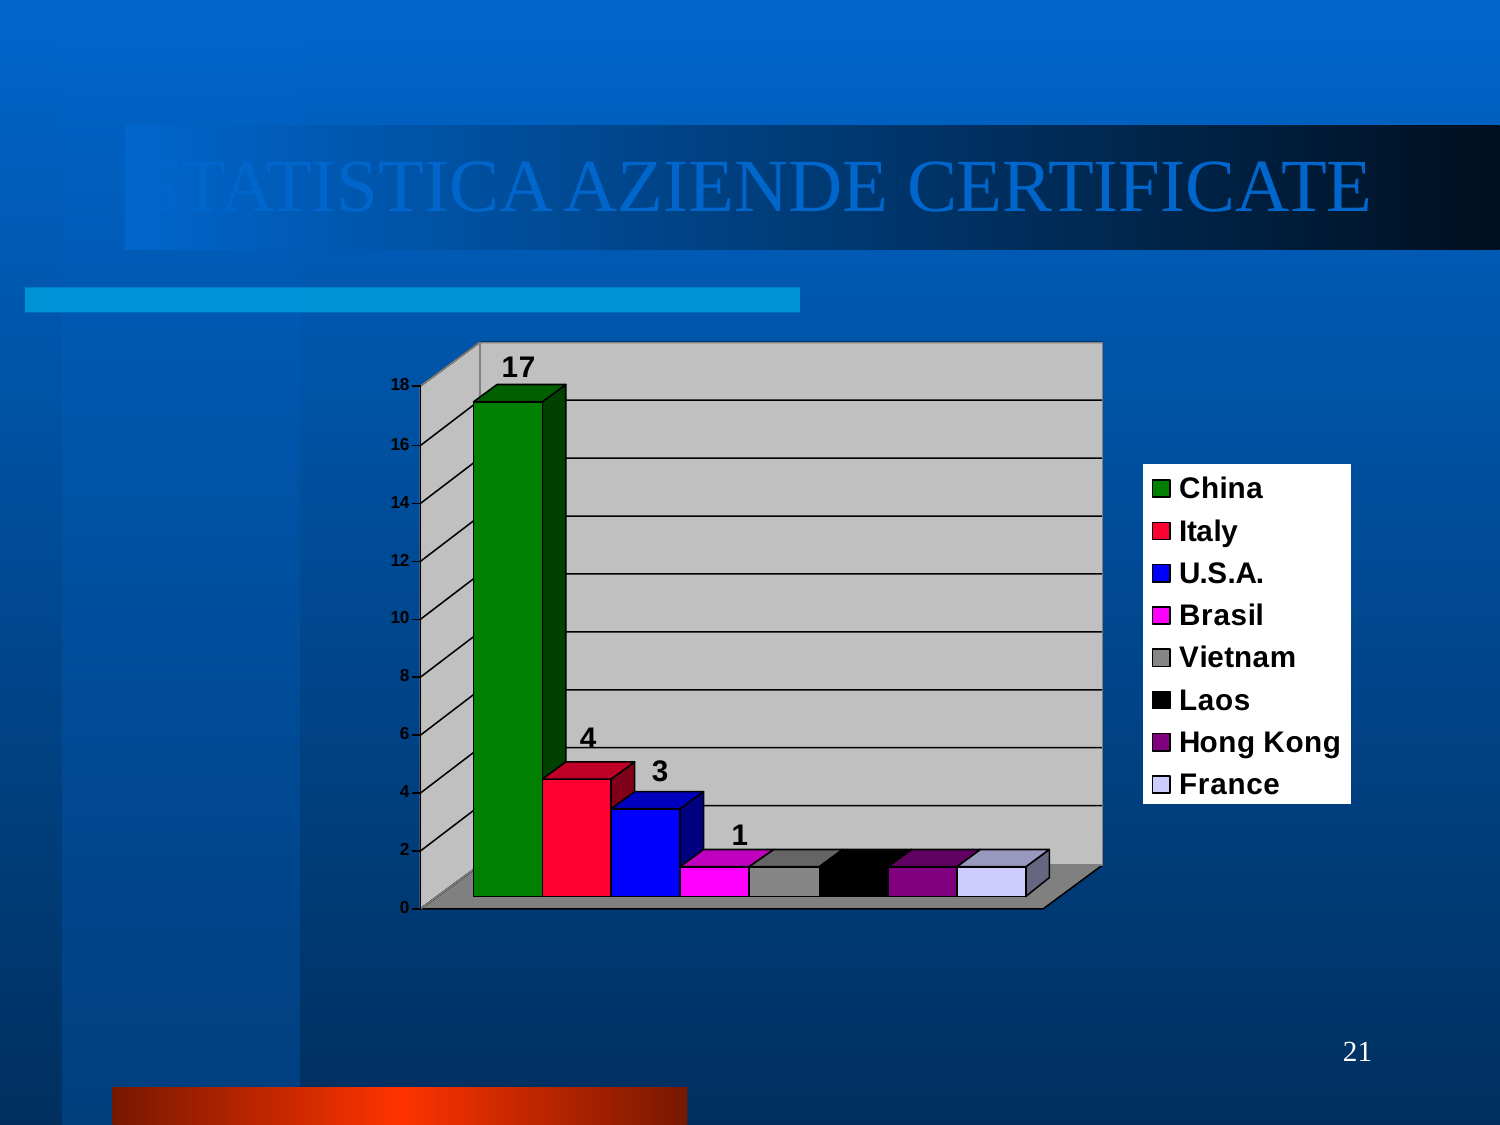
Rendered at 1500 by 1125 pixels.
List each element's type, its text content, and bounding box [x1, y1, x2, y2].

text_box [362, 299, 1364, 969]
title STATISTICA AZIENDE CERTIFICATE [99, 137, 1413, 225]
slide_number 21 [1074, 1012, 1388, 1088]
